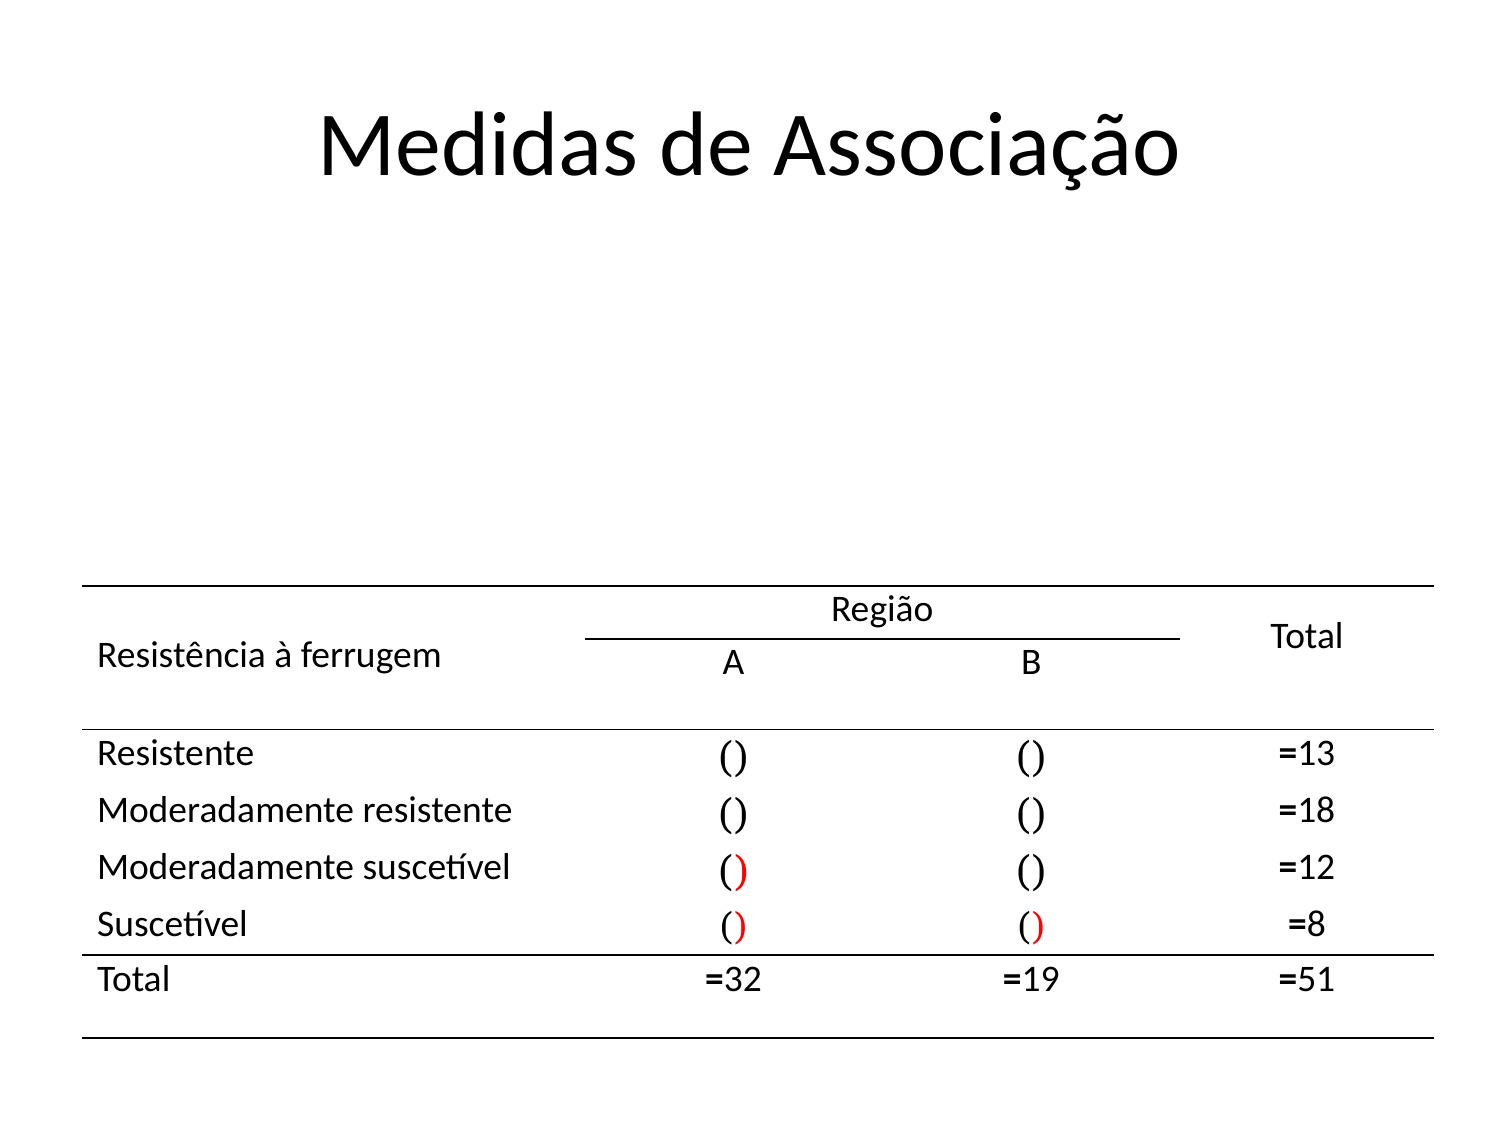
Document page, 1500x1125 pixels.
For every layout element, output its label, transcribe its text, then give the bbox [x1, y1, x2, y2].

title Medidas de Associação [75, 45, 1425, 233]
